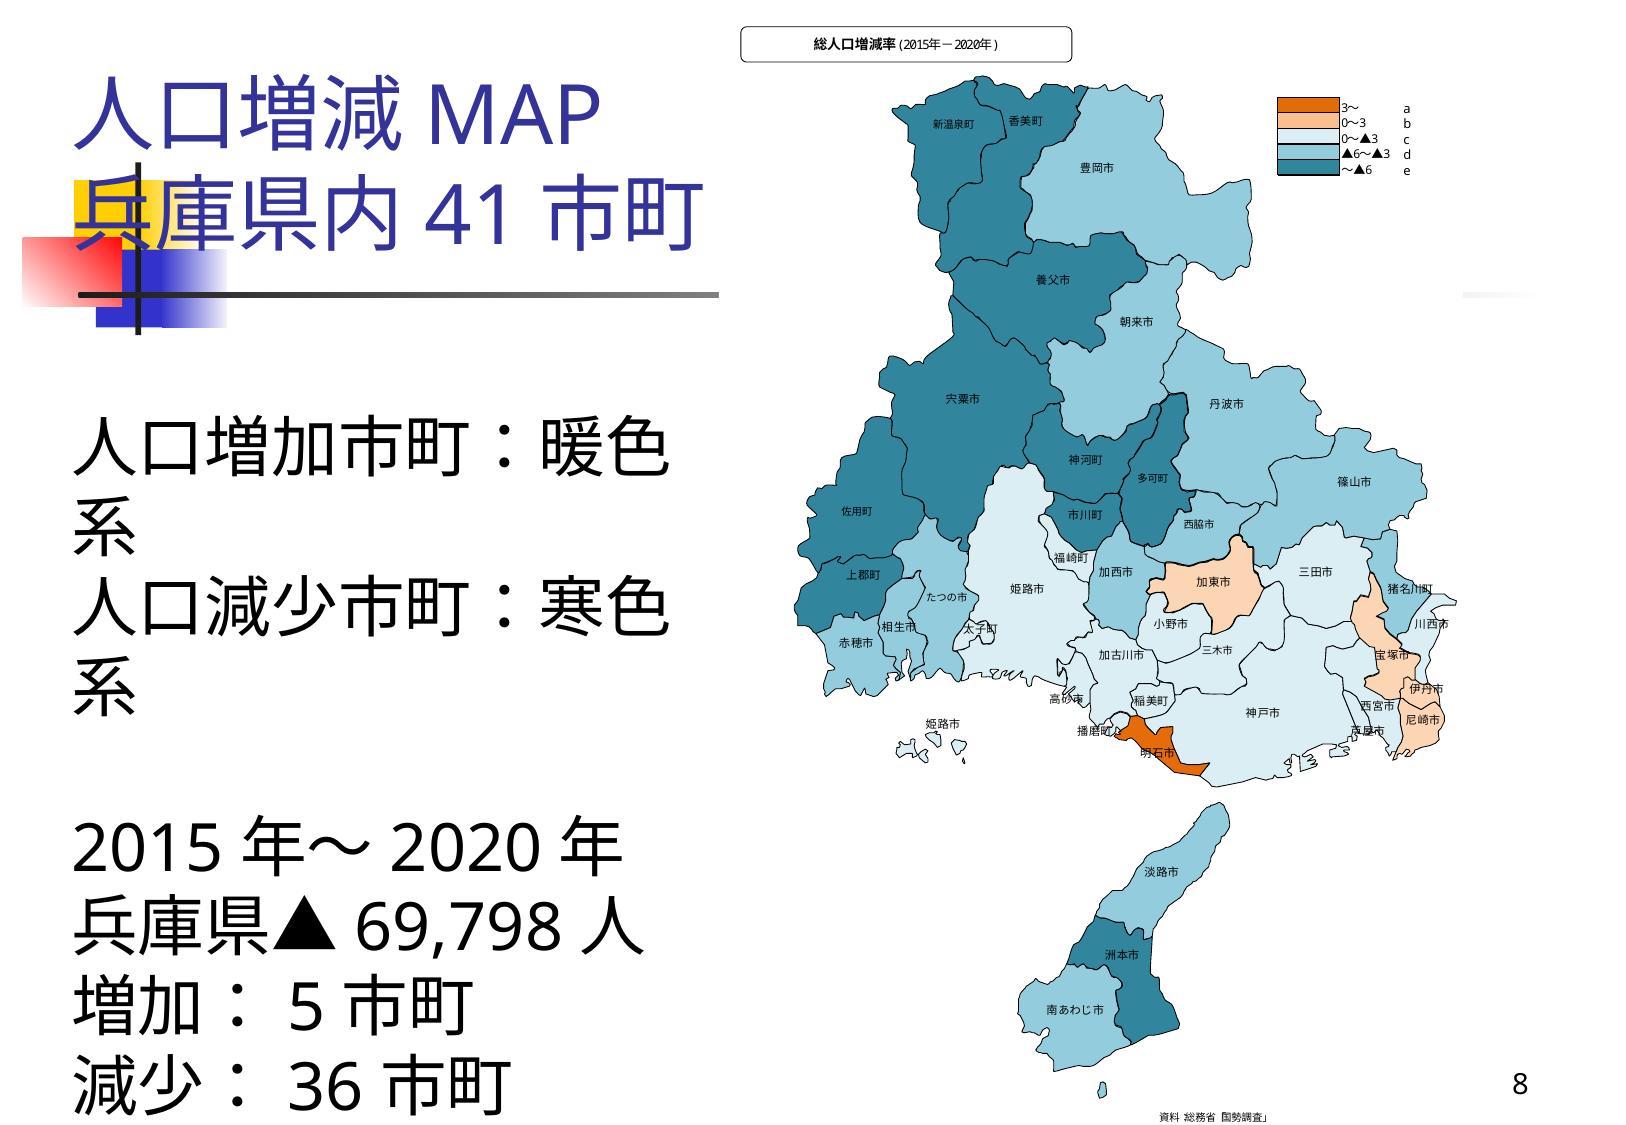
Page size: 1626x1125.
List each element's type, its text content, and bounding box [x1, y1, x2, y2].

picture [717, 12, 1465, 1125]
text_box 人口増加市町：暖色系 人口減少市町：寒色系 2015年～2020年 兵庫県▲69,798人 増加：5市町 減少：36市町 [56, 397, 712, 1125]
title 人口増減MAP 兵庫県内41市町 [56, 28, 712, 269]
slide_number 8 [1470, 1037, 1544, 1113]
